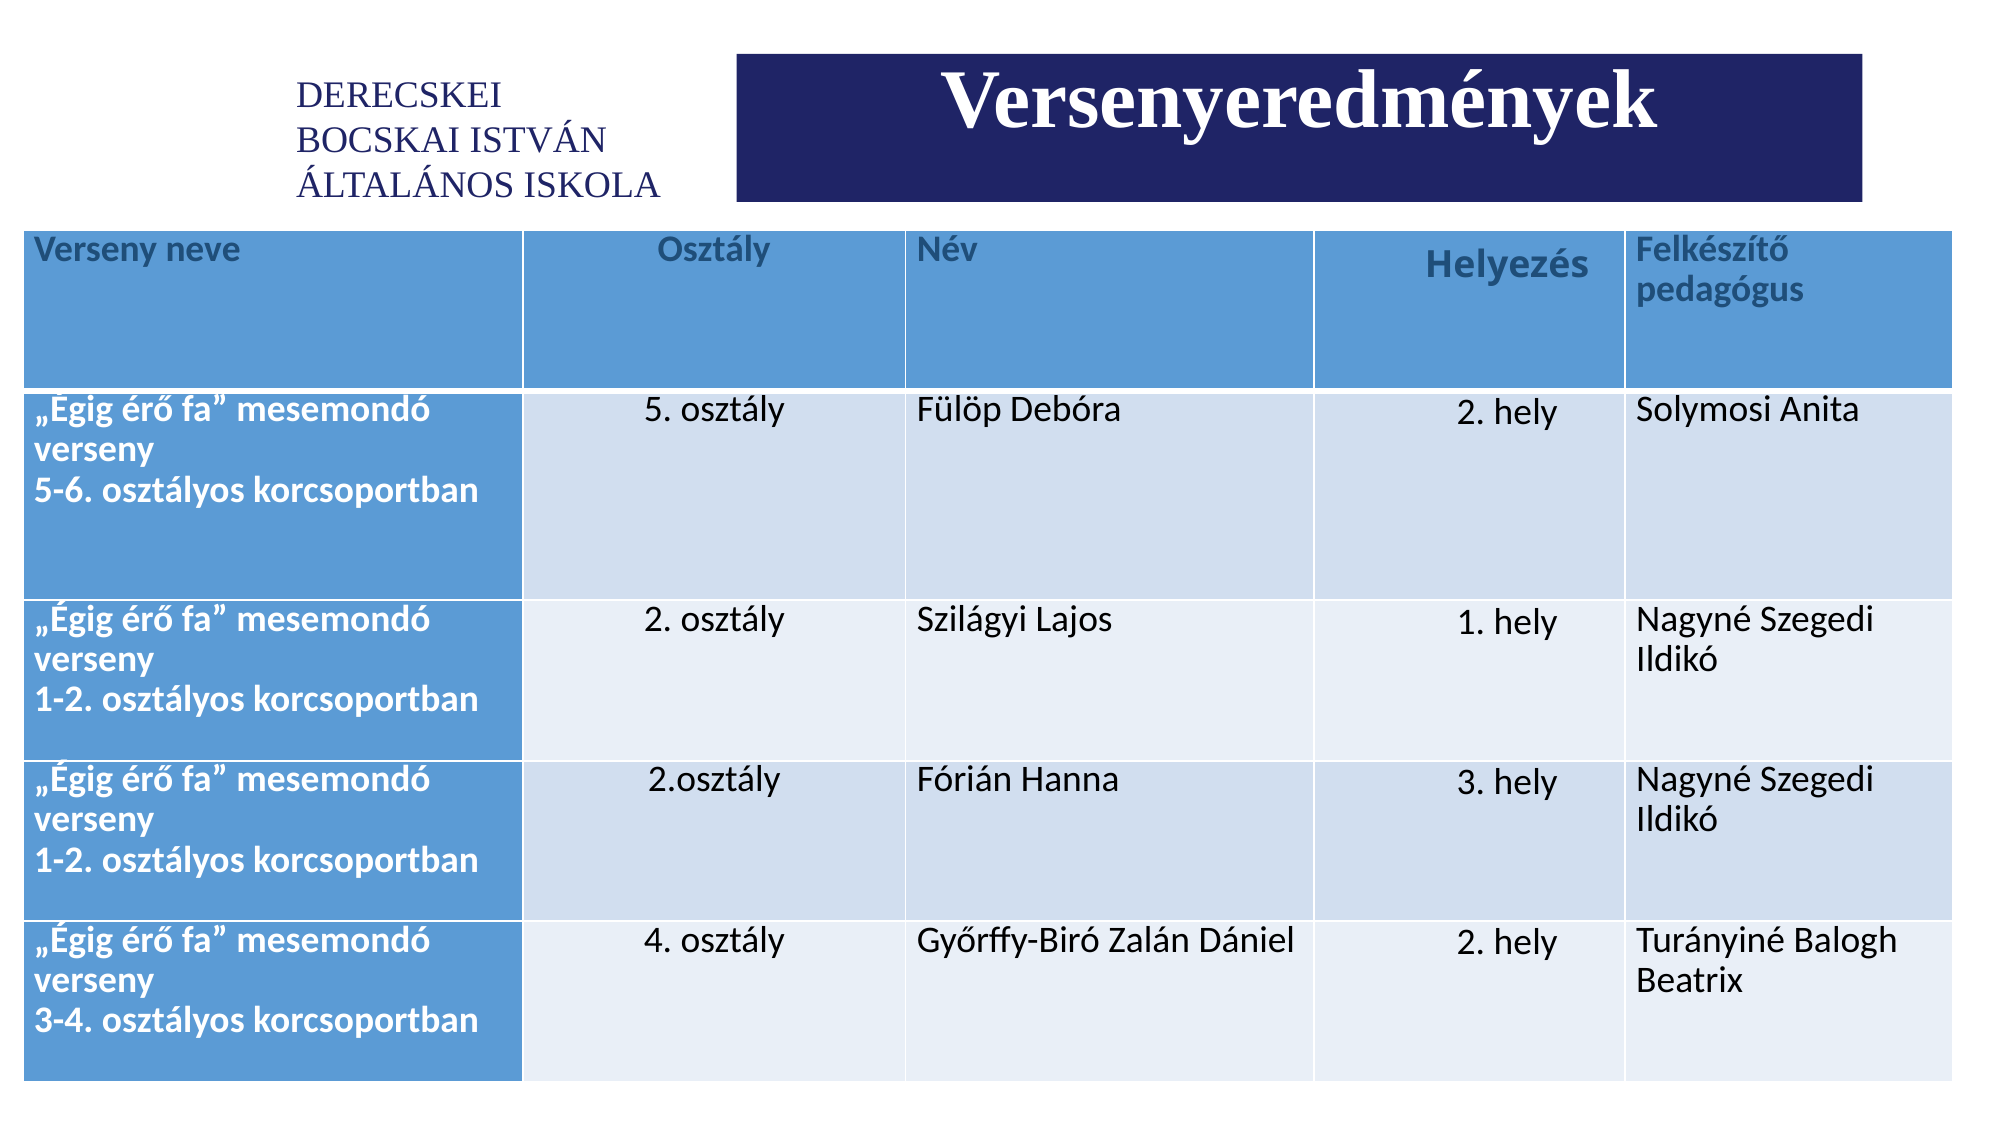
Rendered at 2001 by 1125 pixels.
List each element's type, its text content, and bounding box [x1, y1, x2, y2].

table_cell Fülöp Debóra [906, 394, 1313, 599]
table_cell Szilágyi Lajos [906, 601, 1313, 760]
table_cell 2. hely [1315, 394, 1624, 599]
table_cell 3. hely [1315, 762, 1624, 920]
table_cell 5. osztály [524, 394, 905, 599]
table_cell „Égig érő fa” mesemondó verseny 3-4. osztályos korcsoportban [24, 922, 522, 1081]
table_cell Turányiné Balogh Beatrix [1626, 922, 1952, 1081]
table_header Verseny neve [24, 231, 522, 388]
table_cell 2. osztály [524, 601, 905, 760]
table_header Helyezés [1315, 231, 1624, 388]
table_cell Solymosi Anita [1626, 394, 1952, 599]
table_cell Nagyné Szegedi Ildikó [1626, 762, 1952, 920]
table_cell Fórián Hanna [906, 762, 1313, 920]
table_cell Győrffy-Biró Zalán Dániel [906, 922, 1313, 1081]
table_cell „Égig érő fa” mesemondó verseny 5-6. osztályos korcsoportban [24, 394, 522, 599]
table_header Név [906, 231, 1313, 388]
table_cell 4. osztály [524, 922, 905, 1081]
table_cell 1. hely [1315, 601, 1624, 760]
table_cell 2. hely [1315, 922, 1624, 1081]
table_cell Nagyné Szegedi Ildikó [1626, 601, 1952, 760]
table_cell 2.osztály [524, 762, 905, 920]
table_header Osztály [524, 231, 905, 388]
table_cell „Égig érő fa” mesemondó verseny 1-2. osztályos korcsoportban [24, 601, 522, 760]
table_header Felkészítő pedagógus [1626, 231, 1952, 388]
list Versenyeredmények [736, 53, 1863, 202]
table_cell „Égig érő fa” mesemondó verseny 1-2. osztályos korcsoportban [24, 762, 522, 920]
